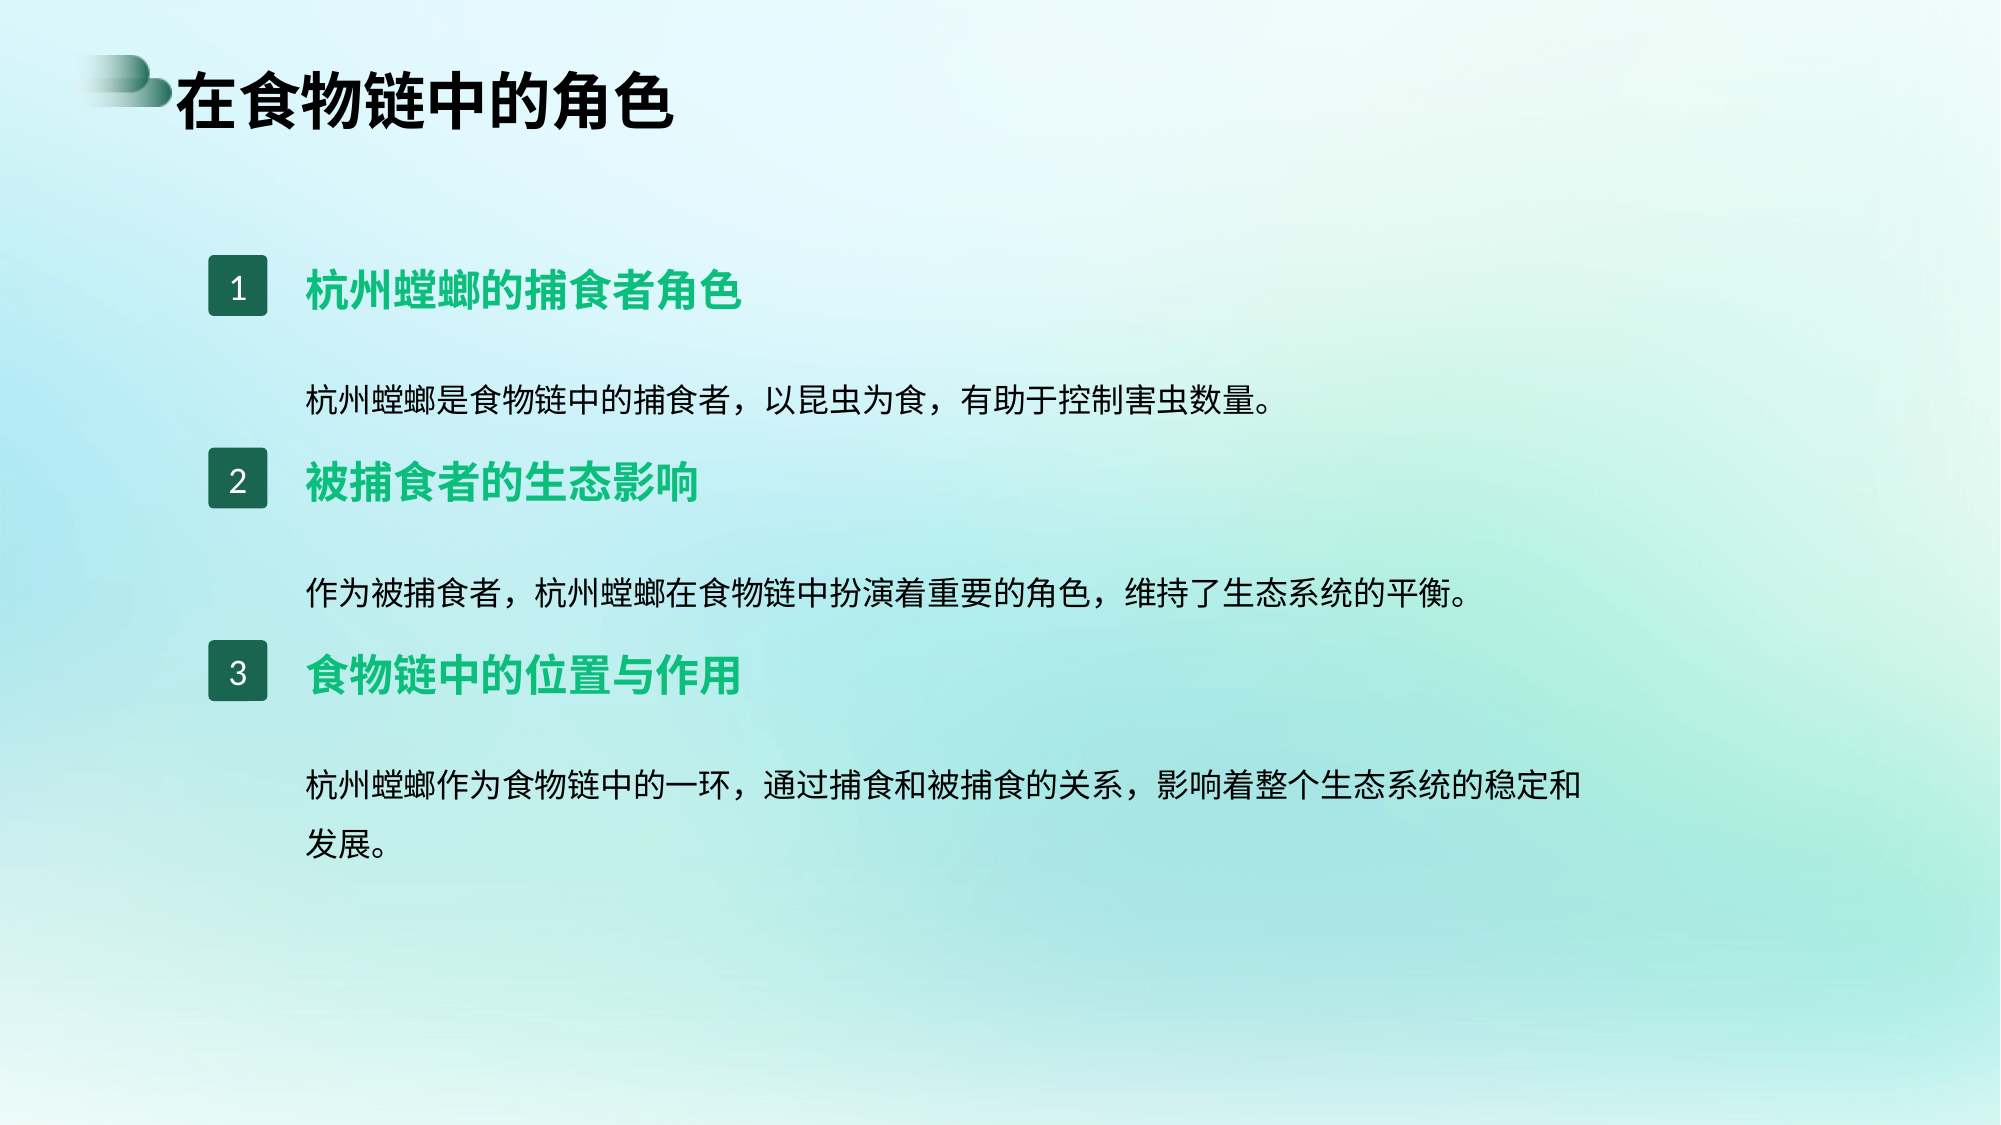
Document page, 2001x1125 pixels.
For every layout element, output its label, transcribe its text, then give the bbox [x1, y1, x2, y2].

picture [0, 0, 2001, 1125]
text_box 在食物链中的角色 [159, 15, 1700, 147]
text_box 杭州螳螂的捕食者角色 杭州螳螂是食物链中的捕食者，以昆虫为食，有助于控制害虫数量。 [289, 253, 1608, 429]
text_box 被捕食者的生态影响 作为被捕食者，杭州螳螂在食物链中扮演着重要的角色，维持了生态系统的平衡。 [289, 446, 1608, 621]
text_box 1 [206, 252, 270, 318]
text_box 3 [206, 638, 270, 704]
text_box 食物链中的位置与作用 杭州螳螂作为食物链中的一环，通过捕食和被捕食的关系，影响着整个生态系统的稳定和发展。 [289, 638, 1608, 873]
text_box 2 [206, 445, 270, 511]
